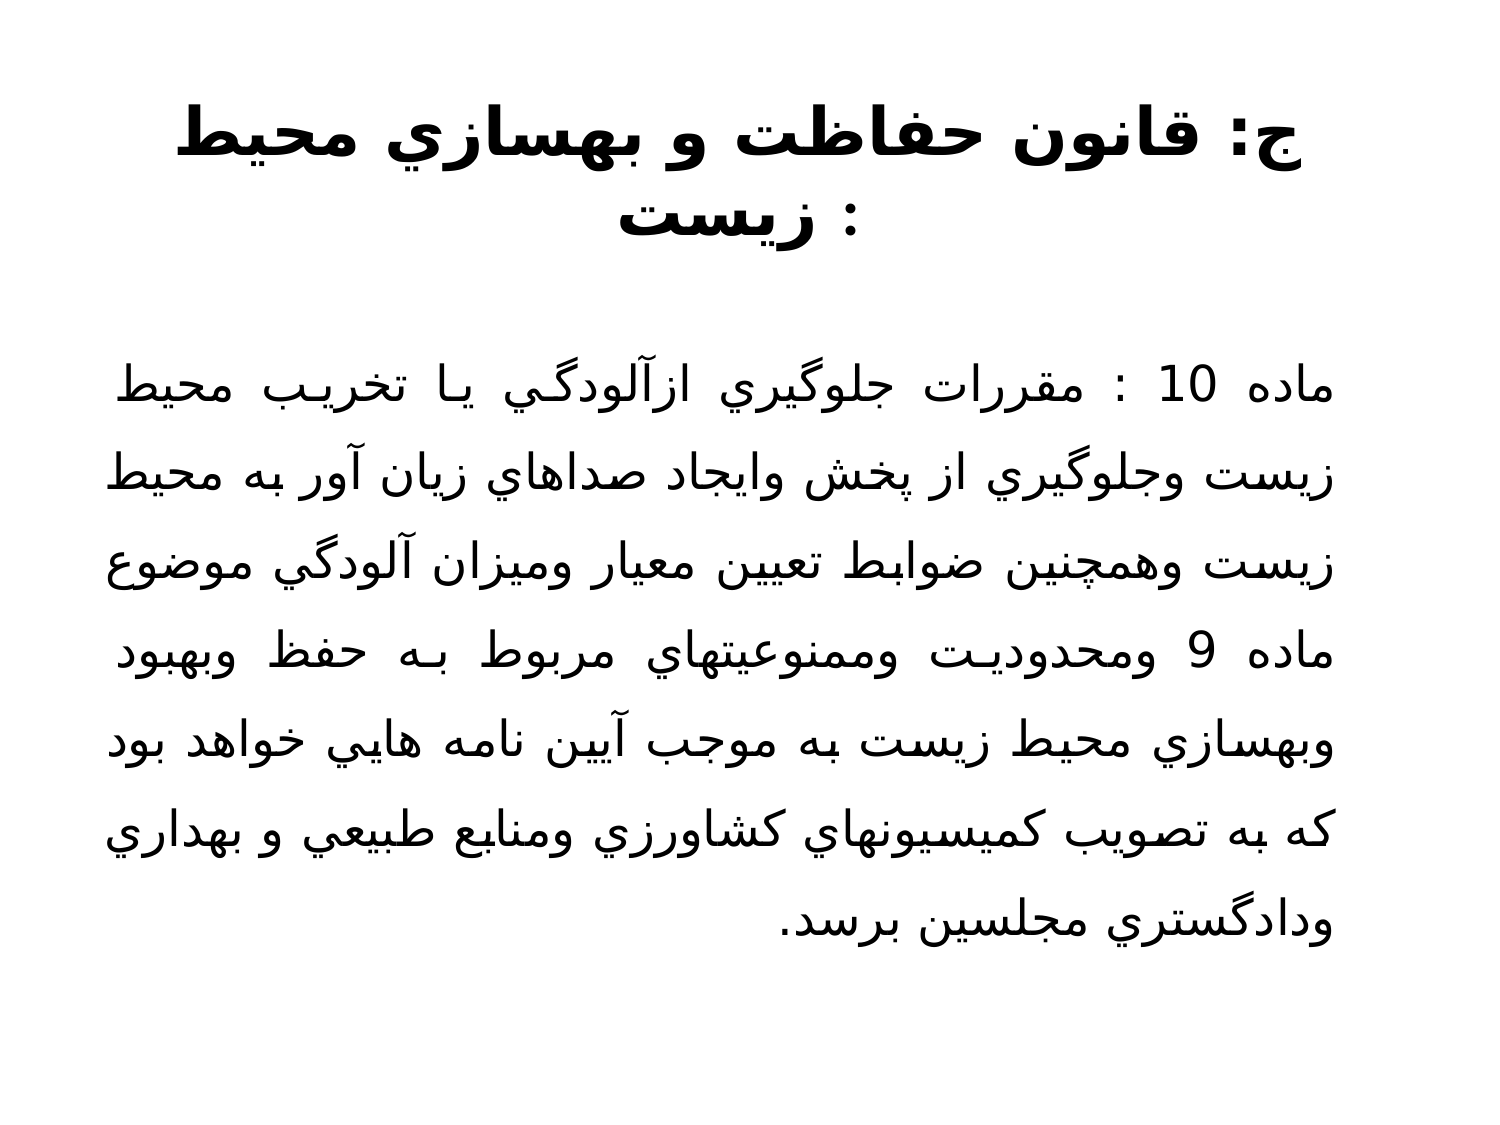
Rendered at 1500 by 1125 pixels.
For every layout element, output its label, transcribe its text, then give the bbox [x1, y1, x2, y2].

title ج: قانون حفاظت و بهسازي محيط زيست : [100, 75, 1376, 263]
subtitle ماده 10 : مقررات جلوگيري ازآلودگي يا تخريب محيط زيست وجلوگيري از پخش وايجاد صداهاي زيان آور به محيط زيست وهمچنين ضوابط تعيين معيار وميزان آلودگي موضوع ماده 9 ومحدوديت وممنوعيتهاي مربوط به حفظ وبهبود وبهسازي محيط زيست به موجب آيين نامه هايي خواهد بود كه به تصويب كميسيونهاي كشاورزي ومنابع طبيعي و بهداري ودادگستري مجلسين برسد. [88, 314, 1351, 1027]
